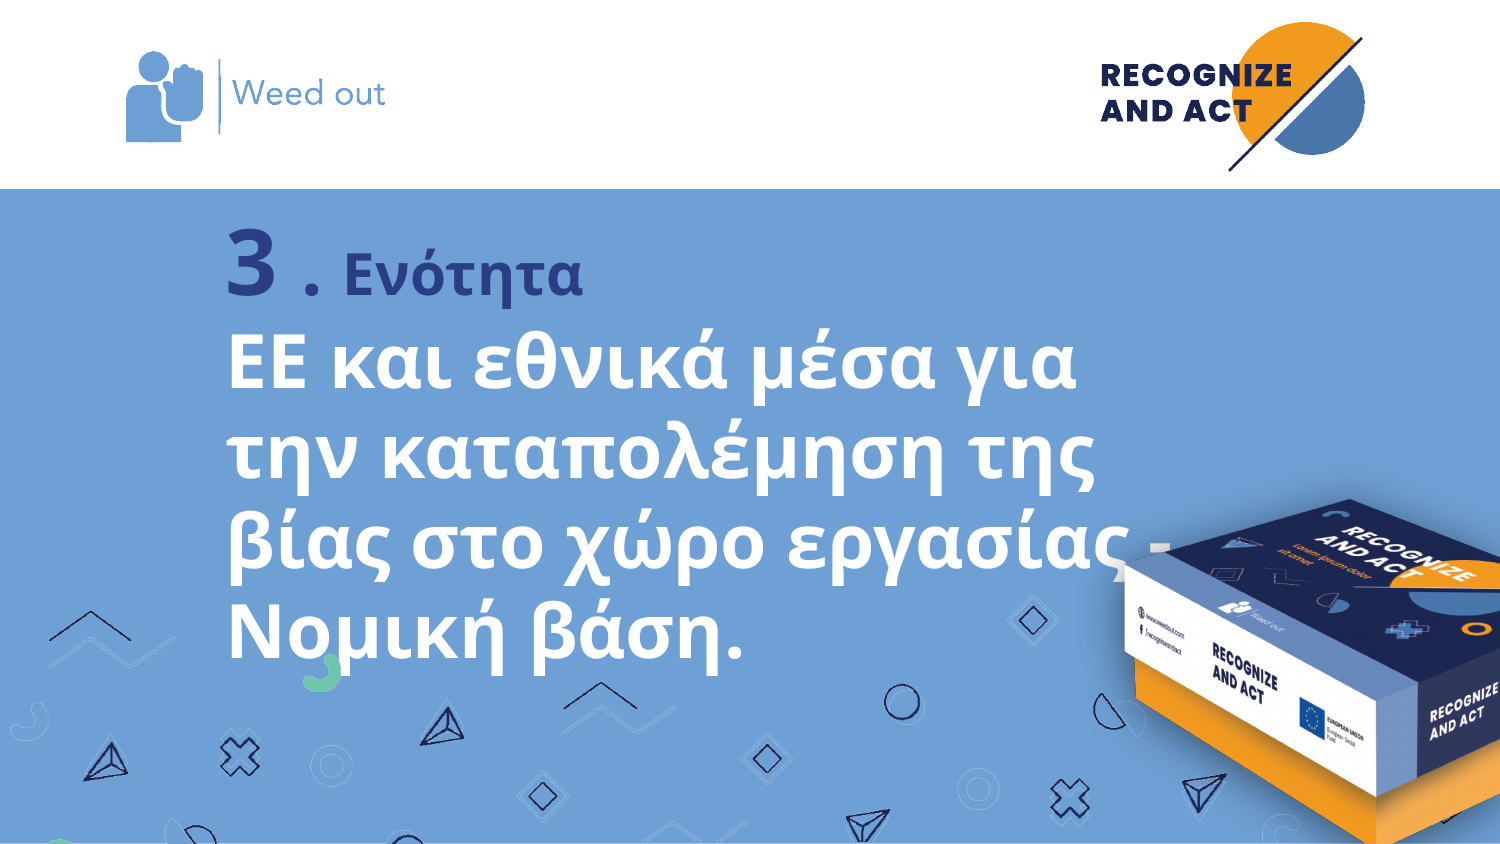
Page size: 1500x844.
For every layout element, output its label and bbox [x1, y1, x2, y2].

picture [126, 50, 385, 143]
picture [1100, 21, 1365, 172]
picture [0, 188, 1500, 844]
